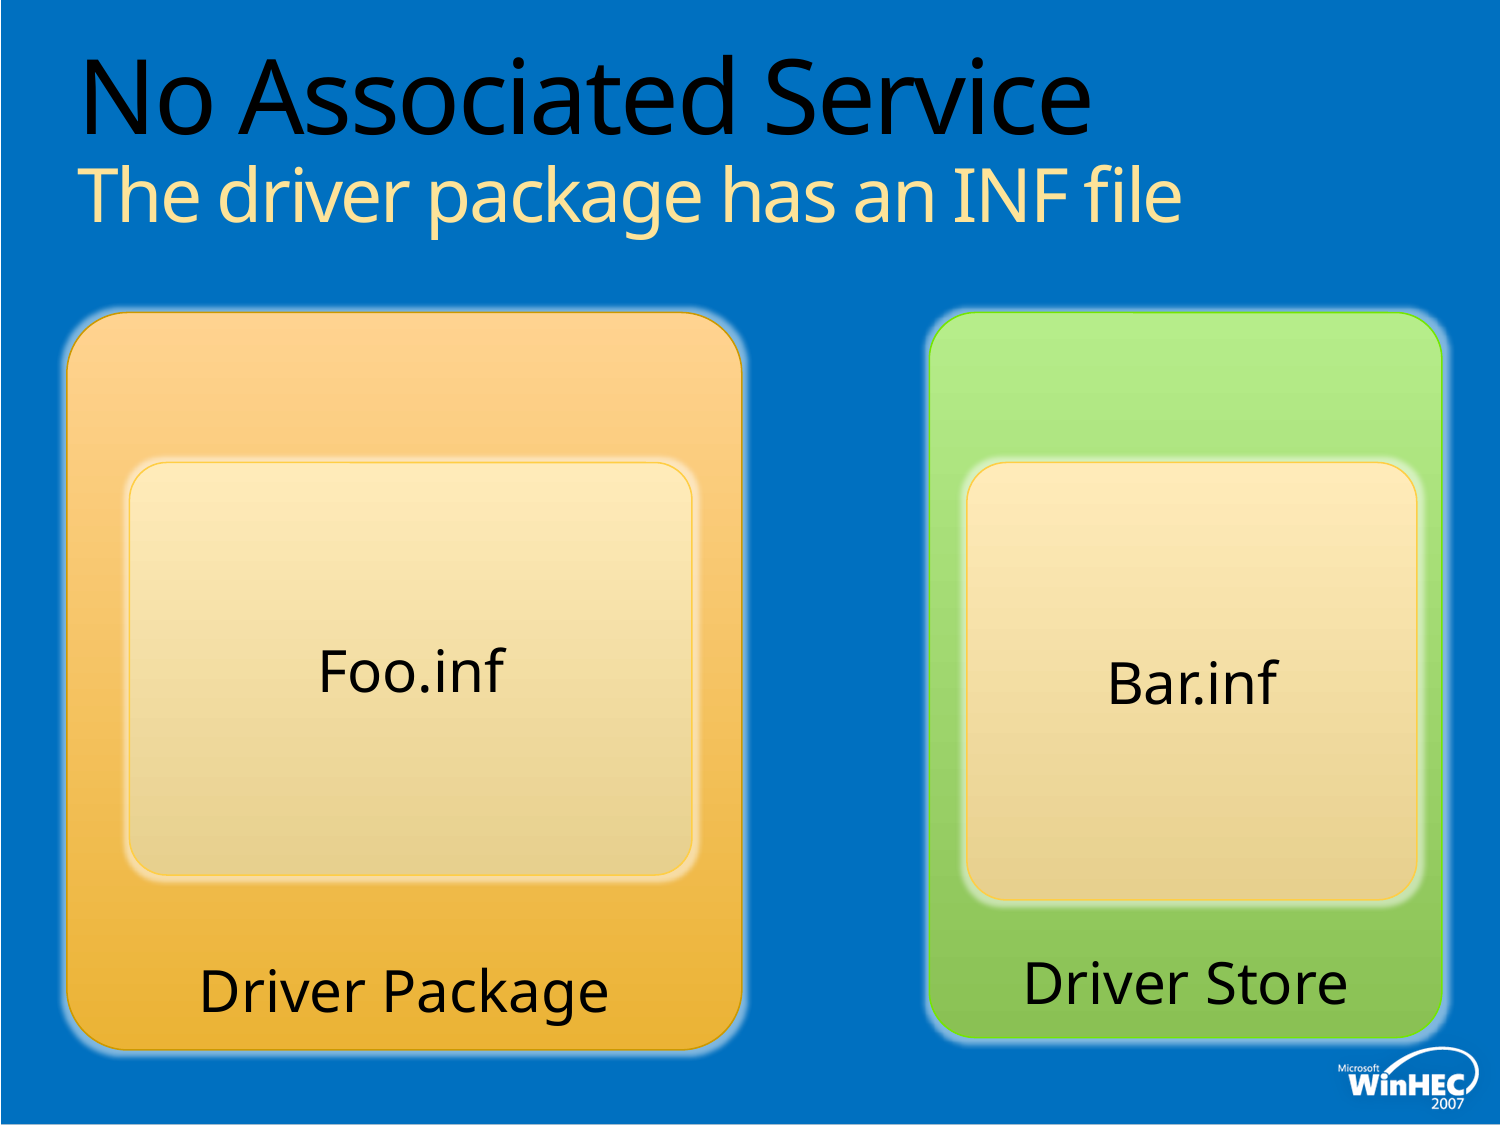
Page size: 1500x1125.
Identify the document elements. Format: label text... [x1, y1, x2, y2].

text_box Foo.inf [128, 461, 693, 876]
text_box Driver Store [928, 311, 1443, 1039]
text_box Foo.sys [936, 318, 1445, 1040]
title Bad Service Install Section Issue: The service section doesn't work [122, 455, 702, 885]
text_box Driver Package [66, 311, 743, 1051]
title No Associated Service The driver package has an INF file [62, 37, 1438, 233]
text_box Bar.inf [966, 461, 1418, 901]
picture [0, 0, 1500, 1125]
